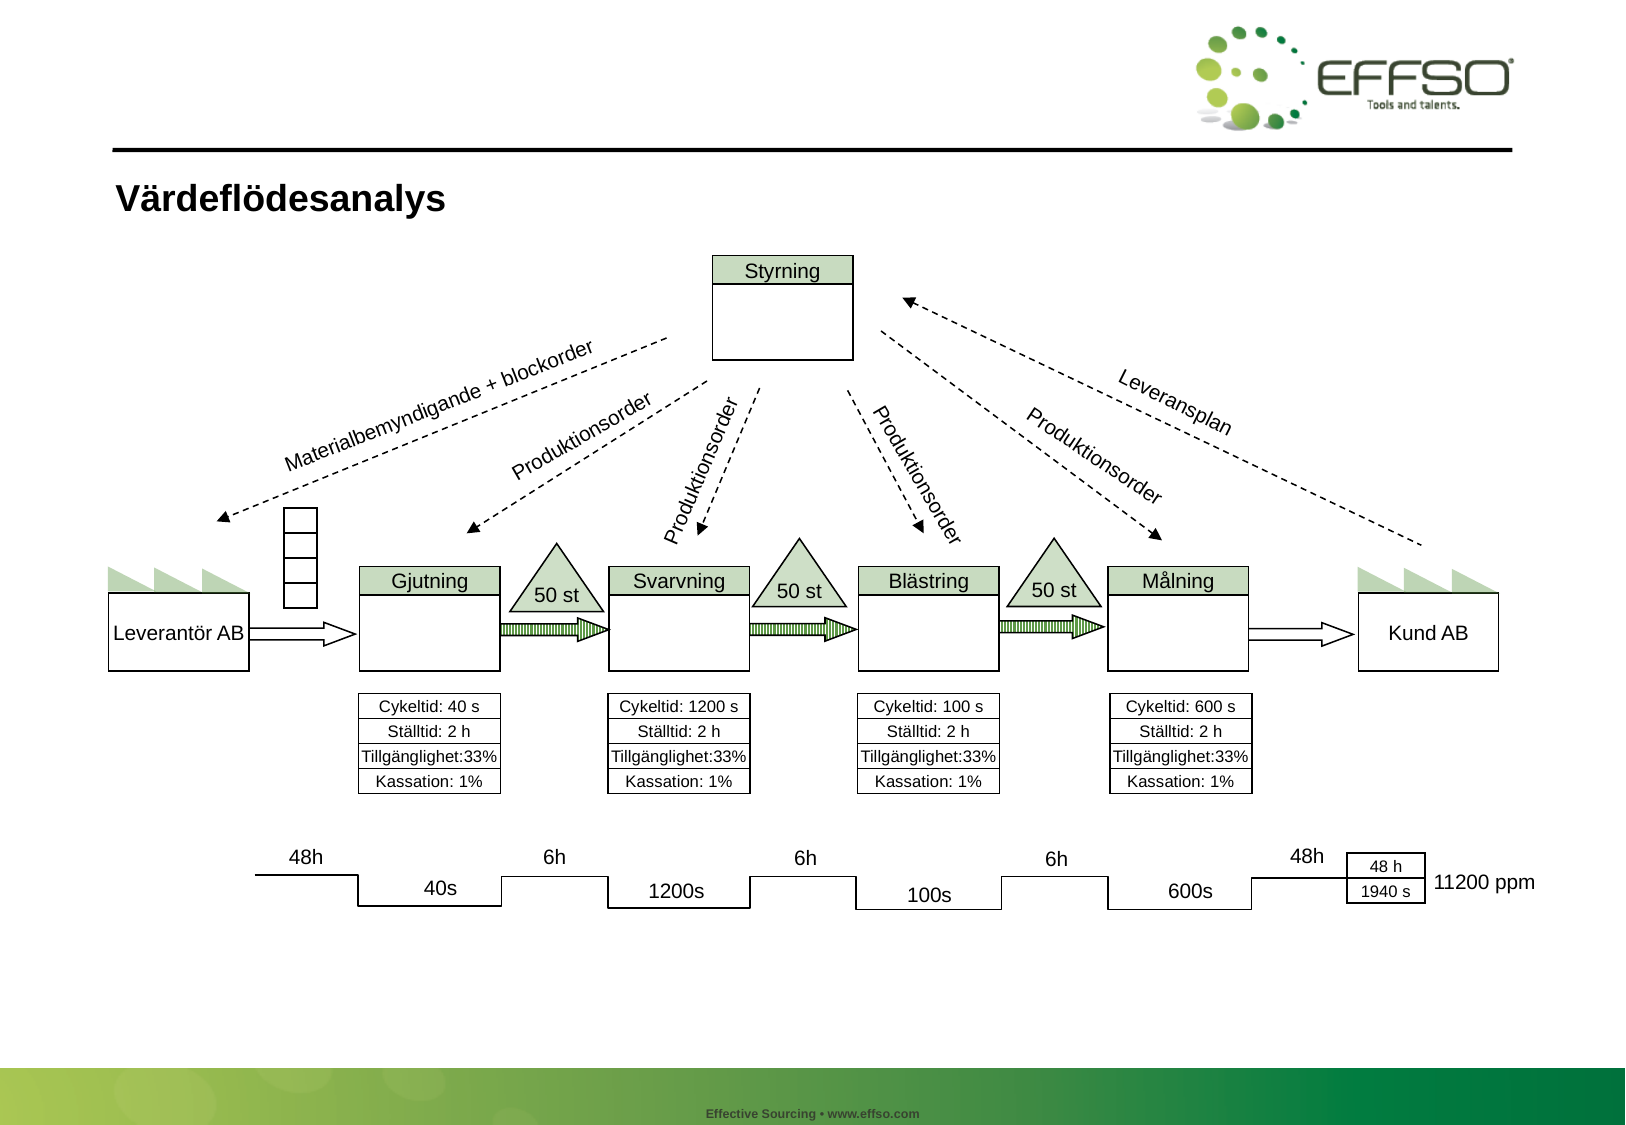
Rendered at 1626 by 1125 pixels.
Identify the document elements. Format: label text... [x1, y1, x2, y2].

text_box 48h [283, 837, 330, 875]
text_box Materialbemyndigande + blockorder [272, 324, 605, 484]
text_box [1108, 595, 1249, 672]
text_box 48 h [1346, 853, 1425, 878]
text_box [249, 622, 356, 646]
text_box Gjutning [359, 566, 500, 595]
text_box Svarvning [609, 566, 750, 595]
text_box 50 st [1007, 538, 1102, 607]
picture [0, 1068, 1625, 1125]
text_box 6h [788, 838, 824, 876]
text_box Produktionsorder [1014, 393, 1177, 519]
text_box [902, 297, 919, 309]
text_box [107, 566, 154, 592]
text_box 100s [901, 875, 958, 912]
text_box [607, 693, 751, 794]
text_box Leverantör AB [108, 592, 249, 671]
text_box [609, 595, 750, 672]
text_box Leveransplan [1107, 354, 1246, 449]
text_box 1200s [642, 872, 711, 909]
text_box 40s [417, 868, 464, 906]
text_box 6h [537, 837, 573, 875]
text_box [999, 615, 1104, 639]
text_box [1249, 622, 1352, 647]
text_box [202, 568, 251, 594]
text_box [154, 567, 202, 593]
text_box [359, 595, 500, 672]
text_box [1109, 693, 1253, 794]
text_box 6h [1039, 839, 1075, 877]
text_box Produktionsorder [860, 392, 978, 558]
text_box [750, 617, 857, 642]
text_box [254, 874, 642, 908]
text_box [912, 518, 924, 534]
text_box [216, 510, 234, 523]
text_box [858, 595, 999, 672]
text_box 50 st [509, 543, 604, 612]
text_box 1940 s [1346, 878, 1425, 904]
text_box Produktionsorder [649, 385, 751, 556]
text_box [711, 876, 901, 910]
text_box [358, 693, 501, 794]
text_box [697, 521, 709, 536]
text_box Produktionsorder [498, 376, 665, 494]
text_box 11200 ppm [1427, 862, 1542, 900]
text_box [1357, 566, 1501, 672]
text_box Blästring [858, 566, 999, 595]
text_box [1148, 527, 1162, 541]
title Värdeflödesanalys [103, 162, 1513, 235]
text_box [466, 521, 482, 534]
text_box [958, 876, 1346, 910]
text_box 50 st [752, 538, 847, 607]
text_box 600s [1162, 872, 1219, 909]
text_box [500, 617, 609, 642]
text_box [283, 507, 318, 609]
text_box Målning [1108, 566, 1249, 595]
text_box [712, 255, 854, 361]
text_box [857, 693, 1000, 794]
text_box 48h [1284, 837, 1331, 874]
picture [1178, 13, 1531, 149]
